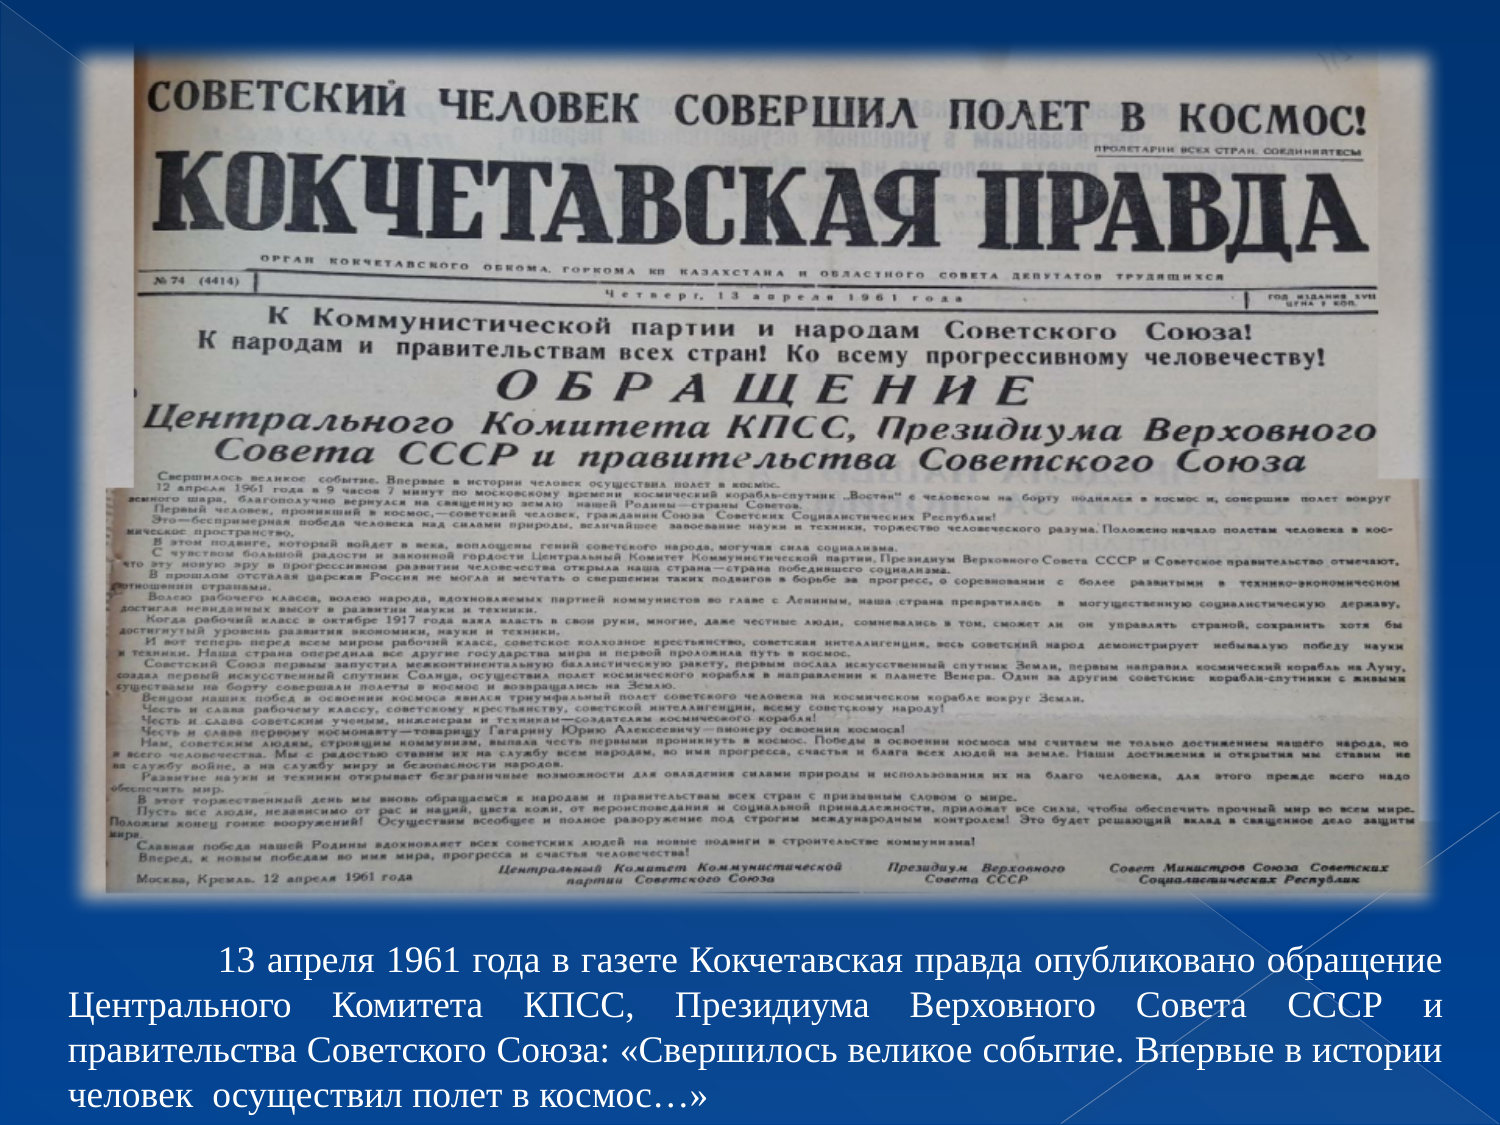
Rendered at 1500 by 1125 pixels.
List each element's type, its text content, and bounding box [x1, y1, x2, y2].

picture [64, 39, 1448, 918]
text_box 13 апреля 1961 года в газете Кокчетавская правда опубликовано обращение Центрального Комитета КПСС, Президиума Верховного Совета СССР и правительства Советского Союза: «Свершилось великое событие. Впервые в истории человек осуществил полет в космос…» [53, 928, 1459, 1123]
